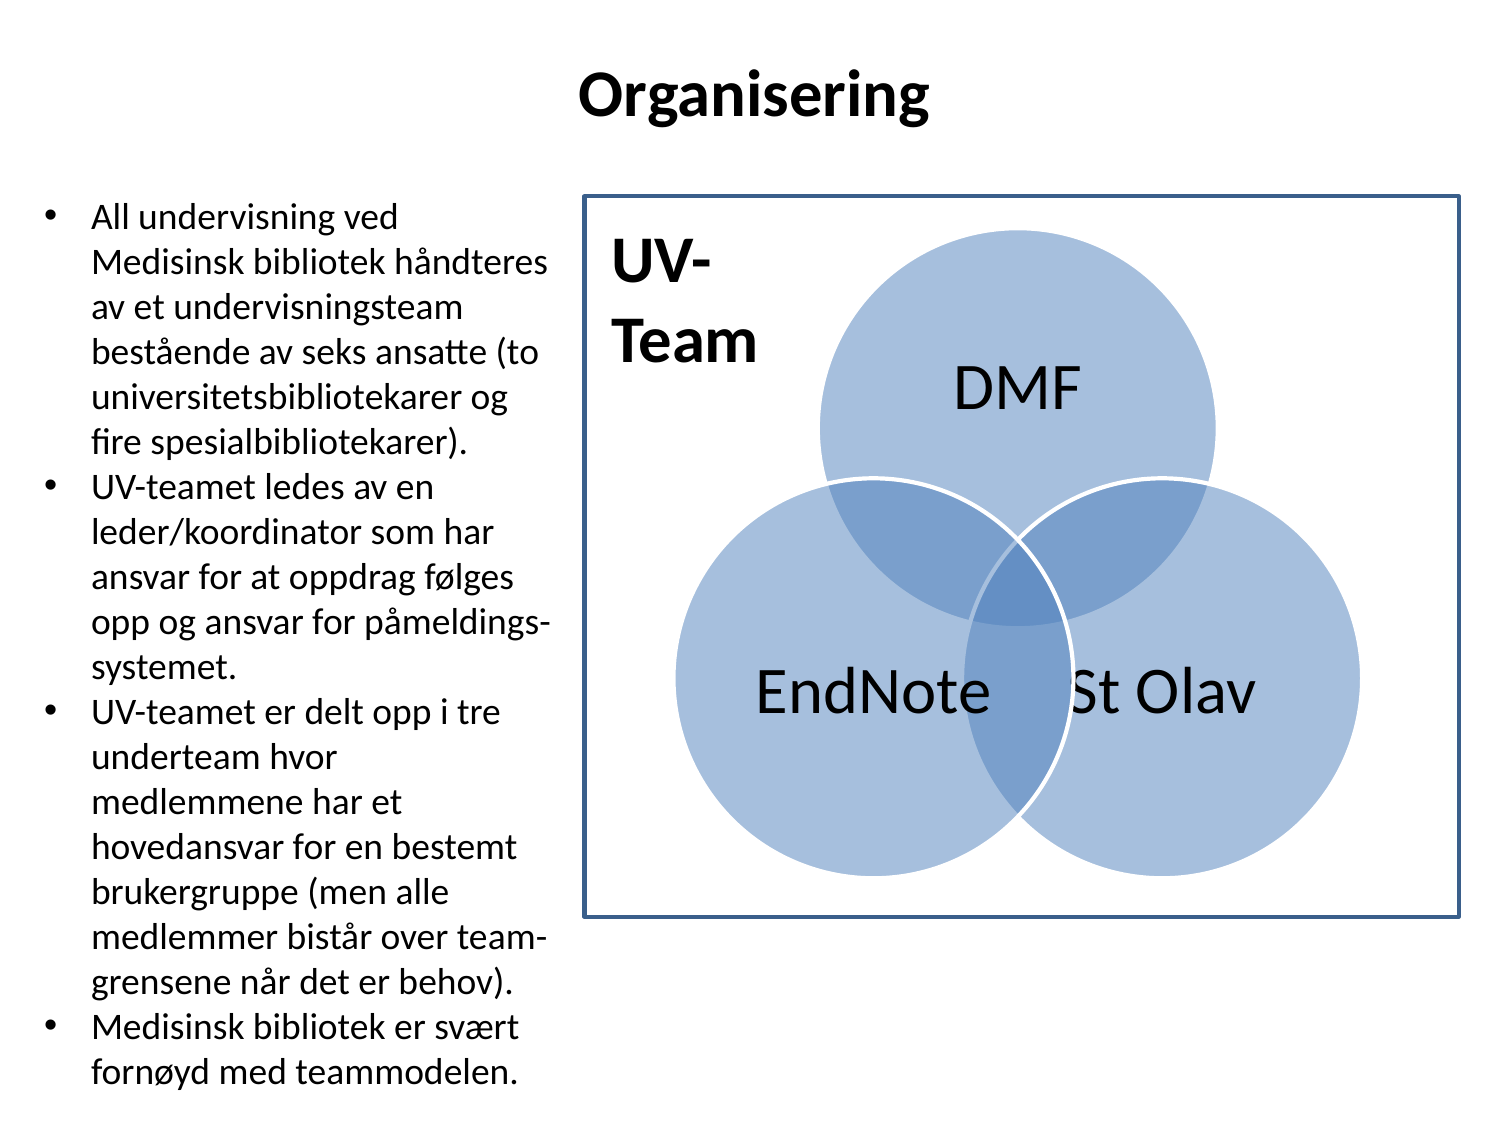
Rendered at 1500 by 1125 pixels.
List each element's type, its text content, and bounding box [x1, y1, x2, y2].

text_box Organisering [9, 42, 1500, 138]
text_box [517, 196, 1500, 918]
text_box All undervisning ved Medisinsk bibliotek håndteres av et undervisningsteam bestående av seks ansatte (to universitetsbibliotekarer og fire spesialbibliotekarer). UV-teamet ledes av en leder/koordinator som har ansvar for at oppdrag følges opp og ansvar for påmeldings-systemet. UV-teamet er delt opp i tre underteam hvor medlemmene har et hovedansvar for en bestemt brukergruppe (men alle medlemmer bistår over team-grensene når det er behov). Medisinsk bibliotek er svært fornøyd med teammodelen. [29, 184, 573, 1100]
